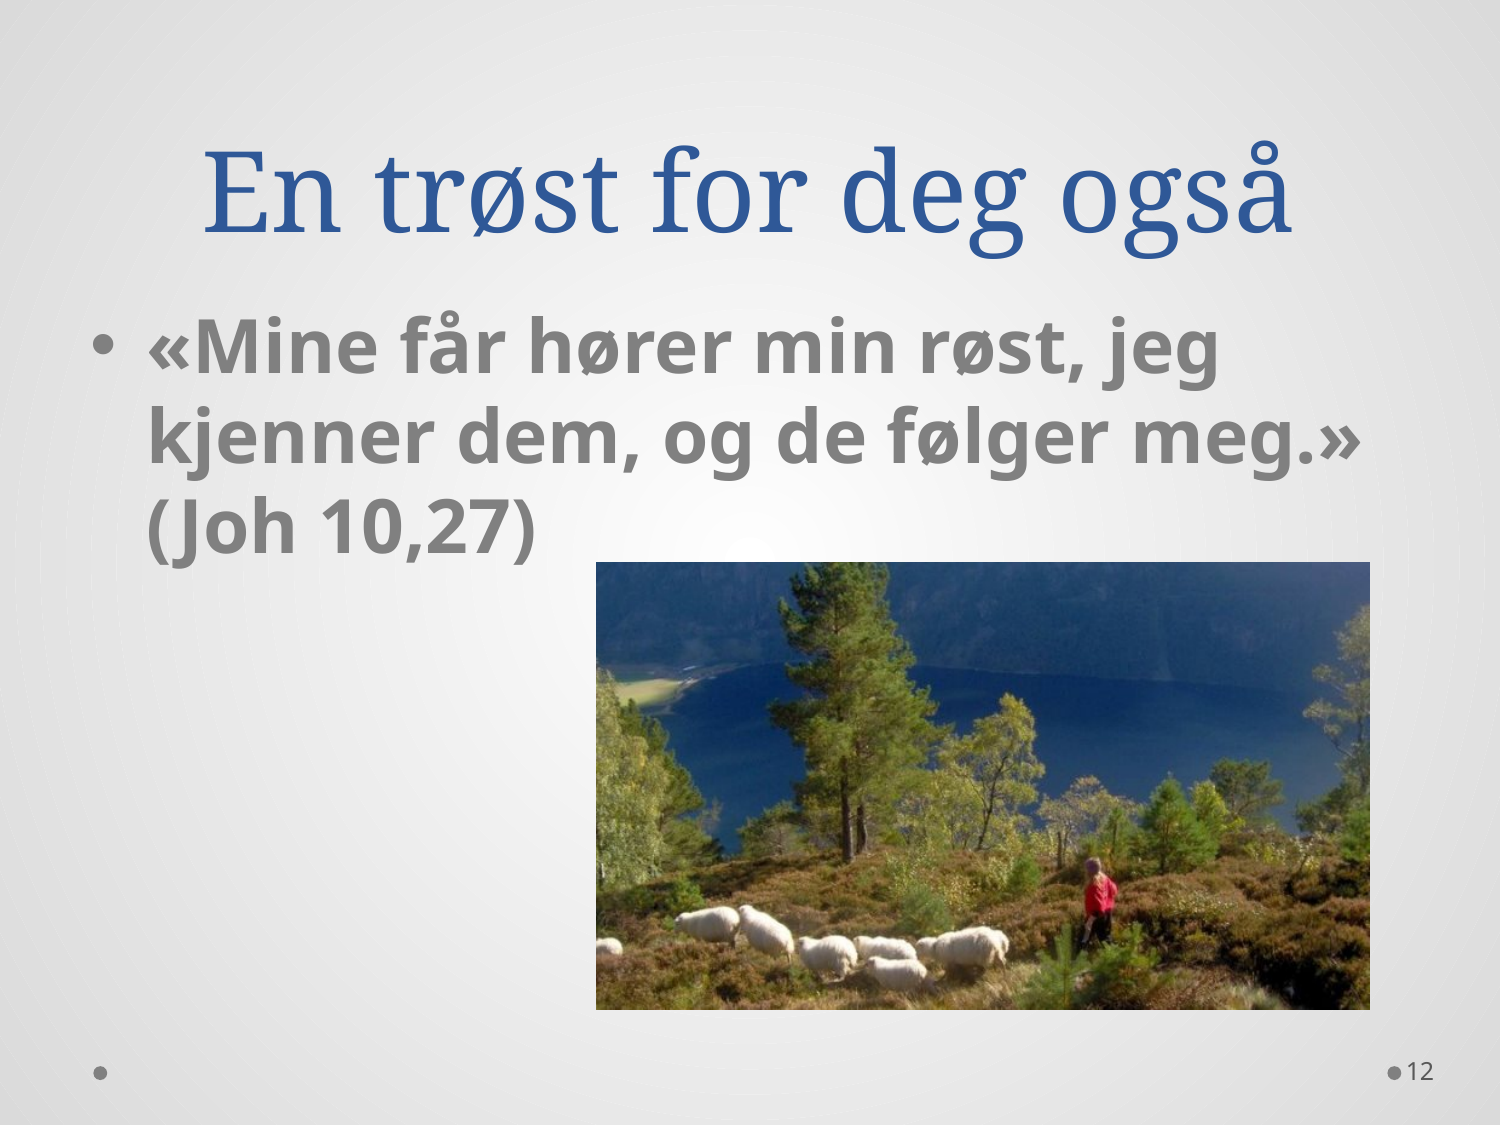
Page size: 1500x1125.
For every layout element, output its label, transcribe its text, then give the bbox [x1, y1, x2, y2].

slide_number 12 [1401, 1042, 1494, 1103]
list «Mine får hører min røst, jeg kjenner dem, og de følger meg.» (Joh 10,27) [75, 290, 1425, 1005]
picture [596, 562, 1370, 1010]
title En trøst for deg også [75, 0, 1425, 263]
